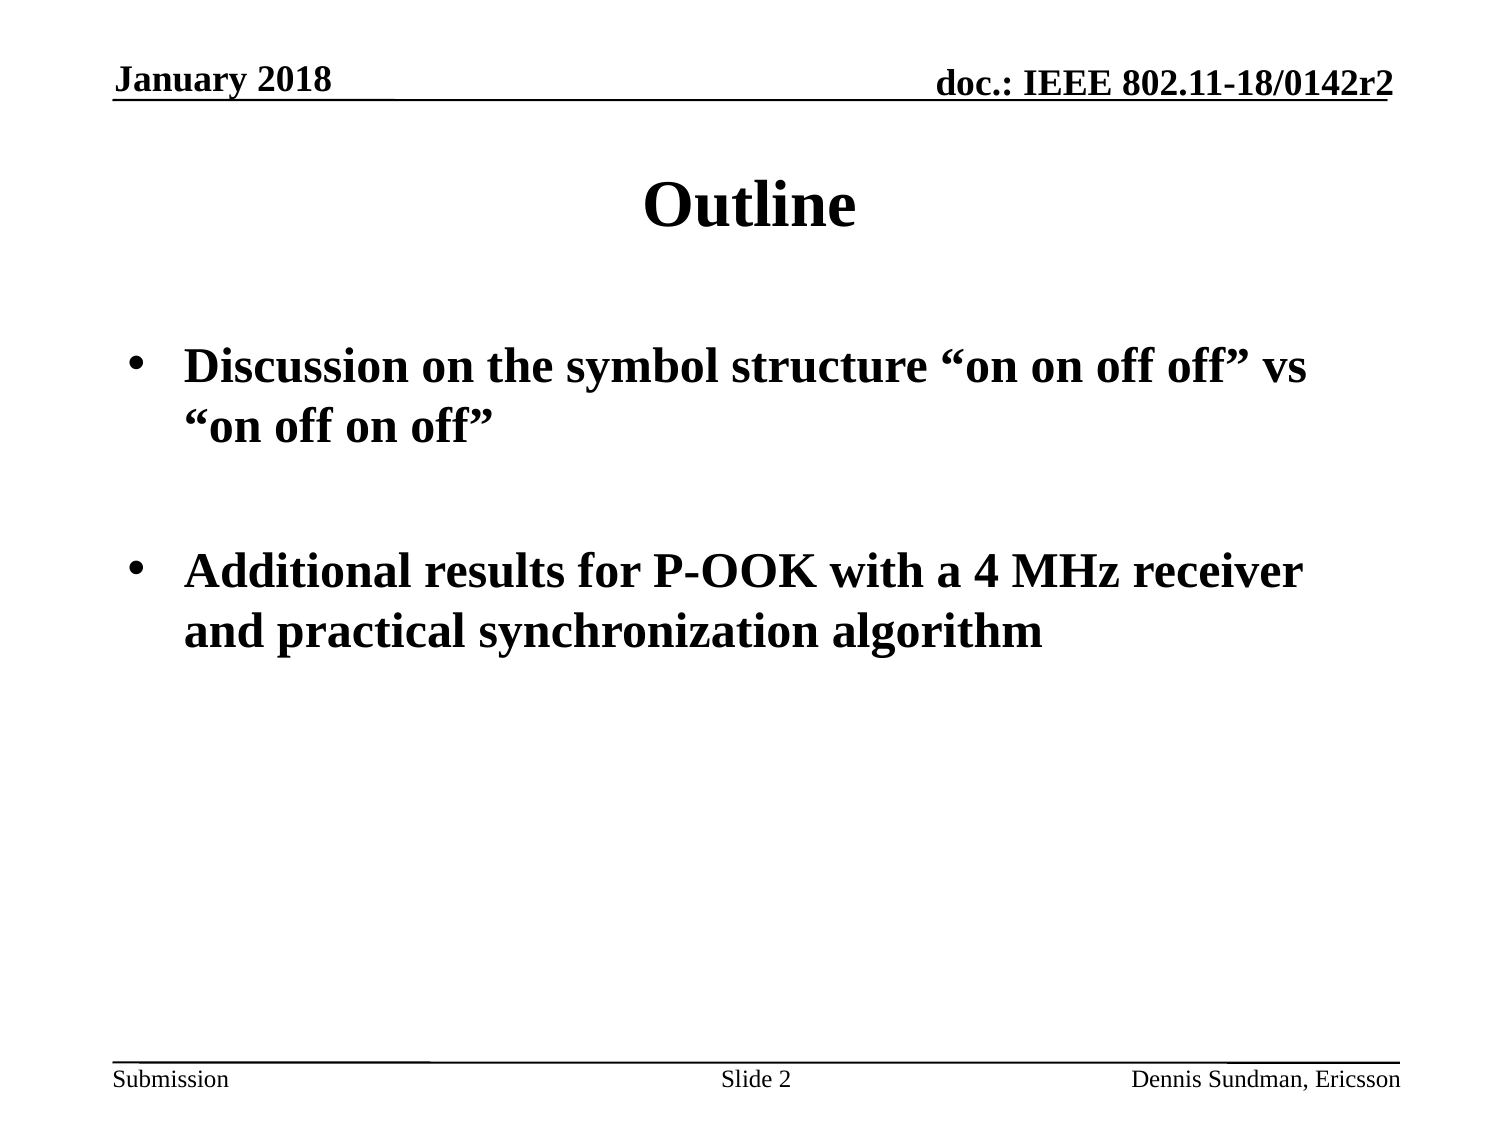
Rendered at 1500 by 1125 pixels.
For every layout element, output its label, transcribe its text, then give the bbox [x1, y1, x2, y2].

footer Dennis Sundman, Ericsson [878, 1061, 1402, 1093]
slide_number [114, 54, 423, 100]
title Outline [112, 112, 1388, 288]
slide_number Slide 2 [712, 1061, 800, 1123]
list Discussion on the symbol structure “on on off off” vs “on off on off” Additional results for P-OOK with a 4 MHz receiver and practical synchronization algorithm [112, 324, 1388, 1000]
